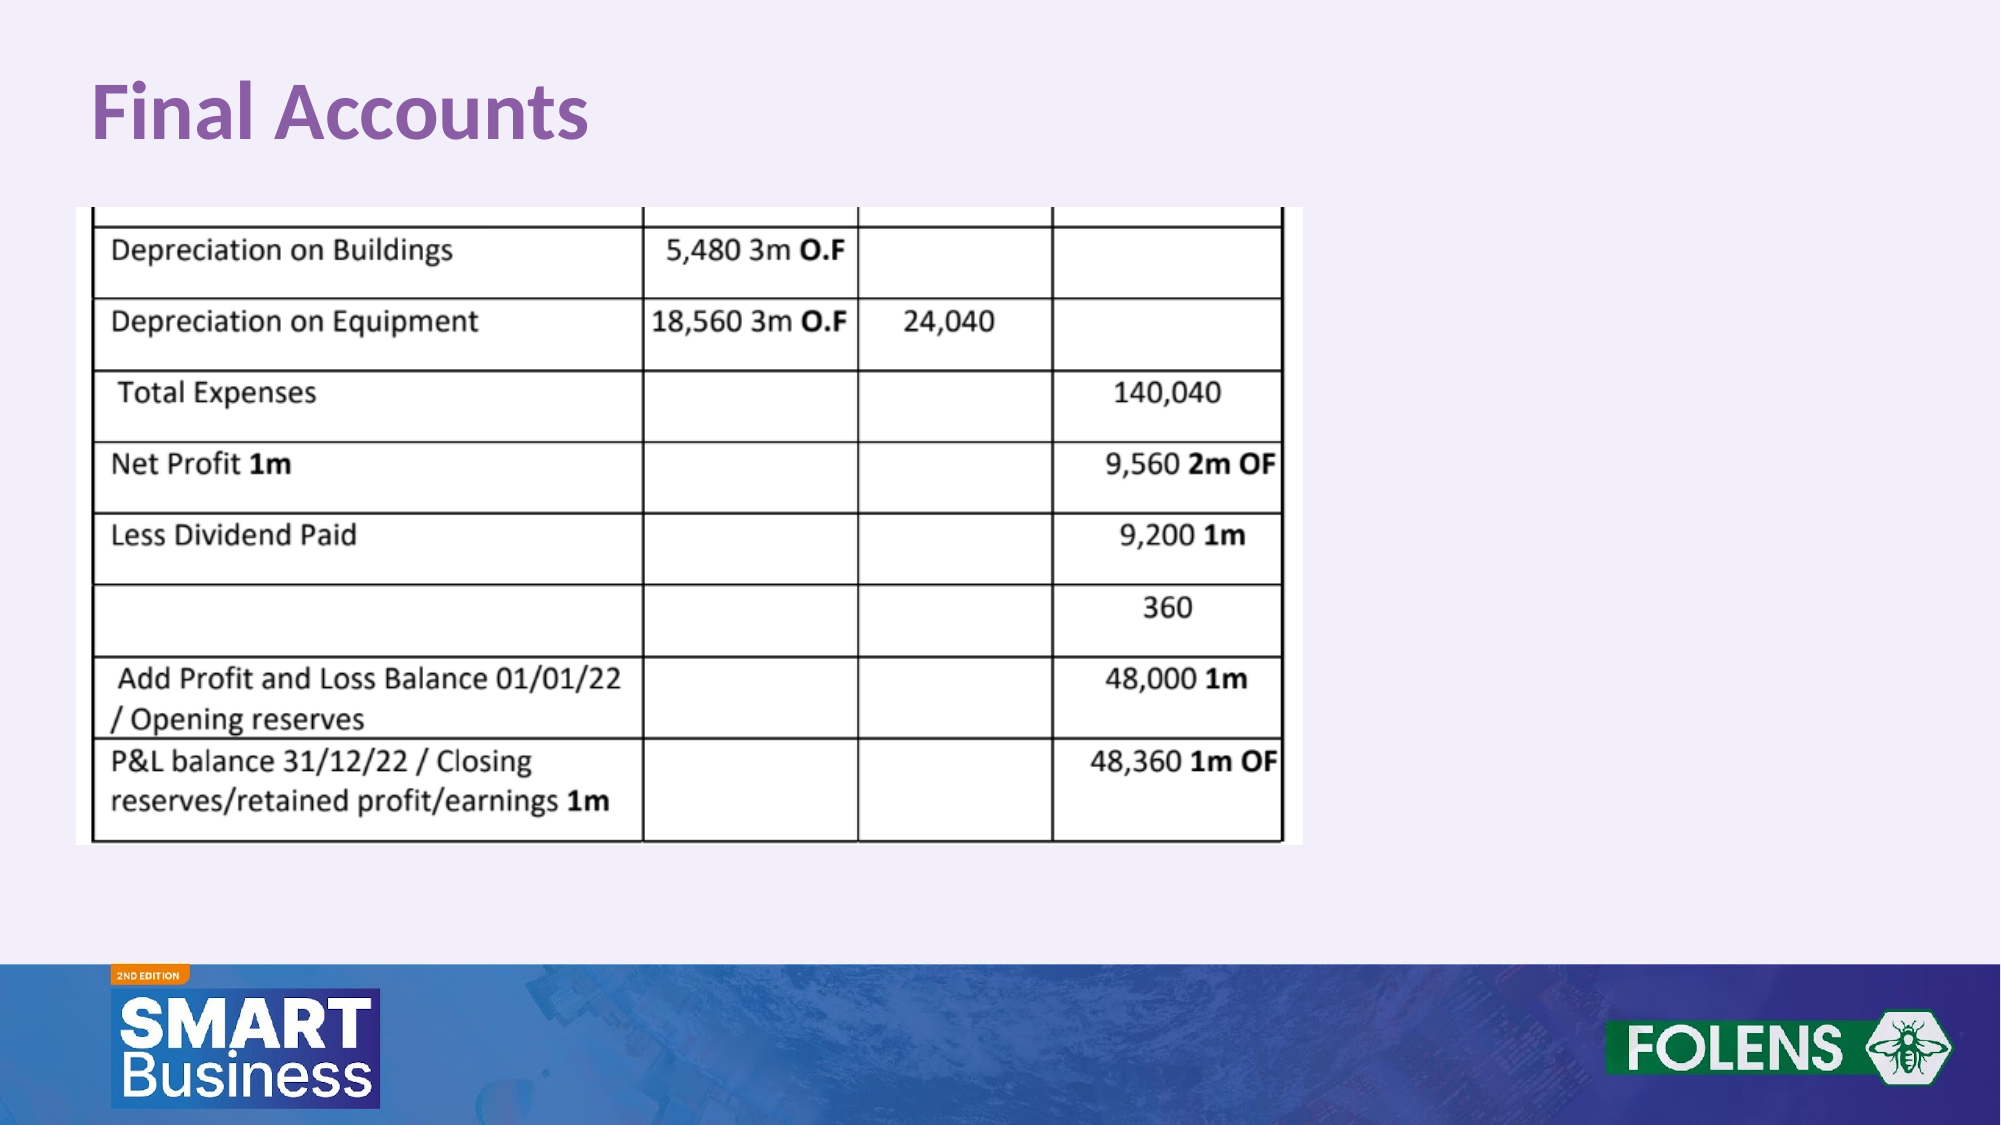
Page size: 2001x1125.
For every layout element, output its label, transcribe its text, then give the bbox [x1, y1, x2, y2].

picture [0, 0, 2001, 1125]
text_box Final Accounts [75, 59, 1801, 162]
